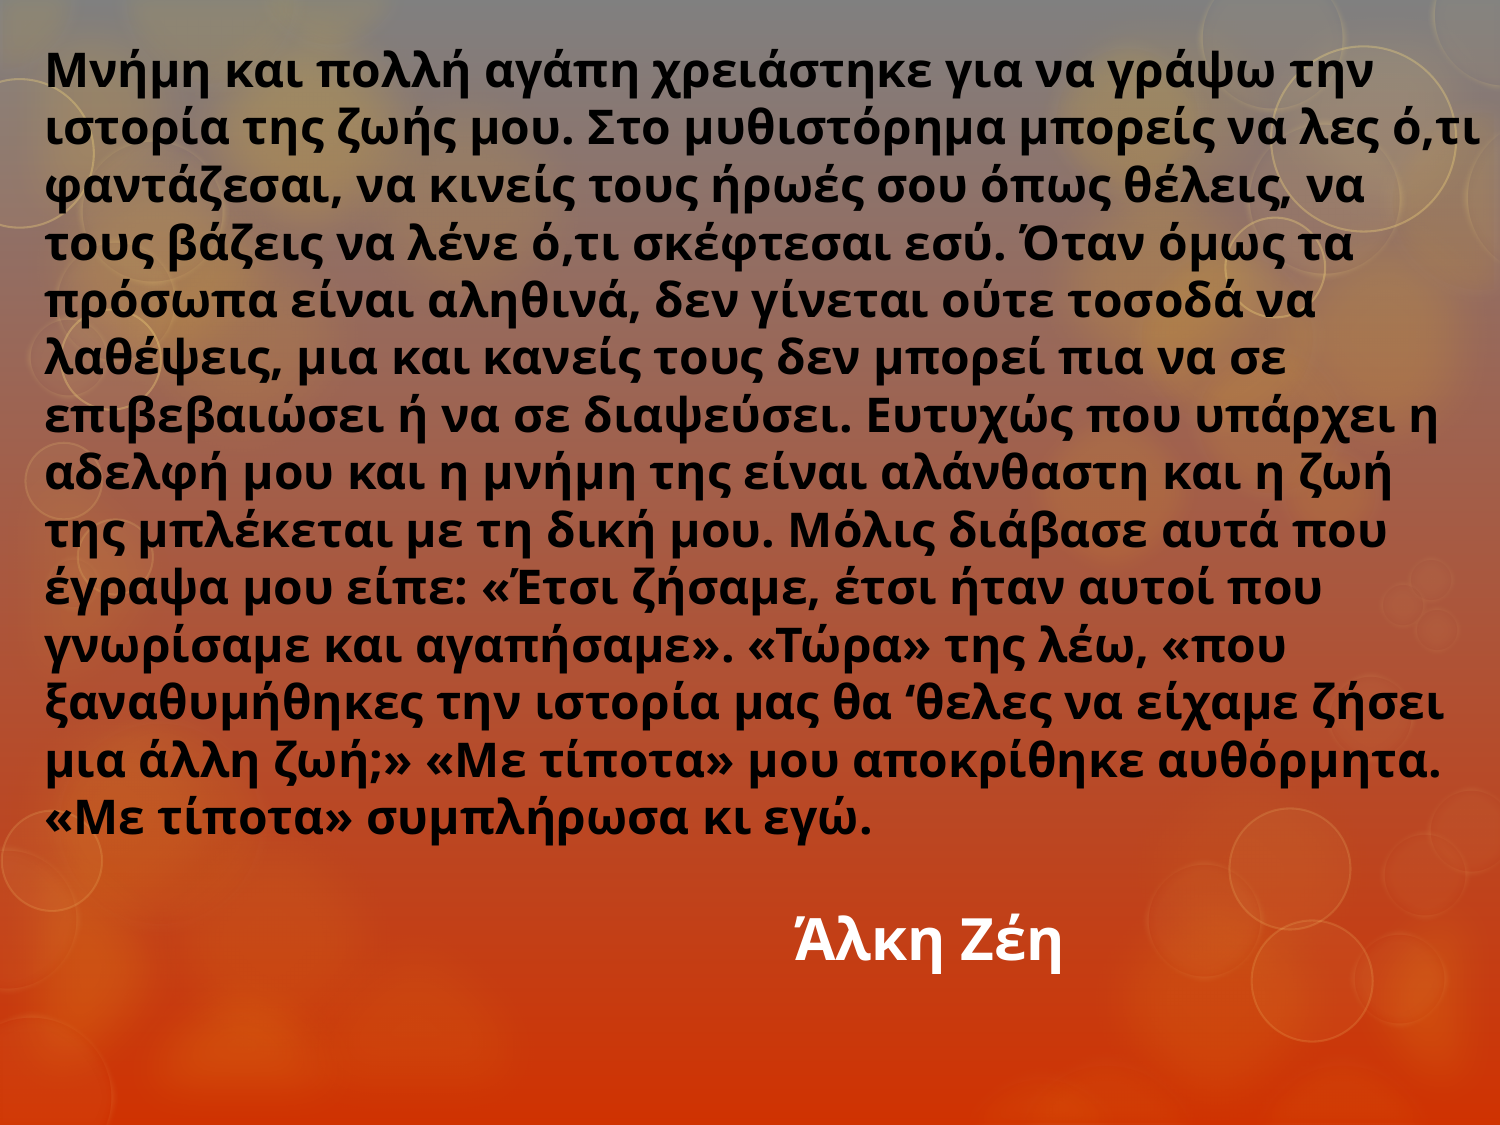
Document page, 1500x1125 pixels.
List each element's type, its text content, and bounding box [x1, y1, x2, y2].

text_box Μνήμη και πολλή αγάπη χρειάστηκε για να γράψω την ιστορία της ζωής μου. Στο μυθιστόρημα μπορείς να λες ό,τι φαντάζεσαι, να κινείς τους ήρωές σου όπως θέλεις, να τους βάζεις να λένε ό,τι σκέφτεσαι εσύ. Όταν όμως τα πρόσωπα είναι αληθινά, δεν γίνεται ούτε τοσοδά να λαθέψεις, μια και κανείς τους δεν μπορεί πια να σε επιβεβαιώσει ή να σε διαψεύσει. Ευτυχώς που υπάρχει η αδελφή μου και η μνήμη της είναι αλάνθαστη και η ζωή της μπλέκεται με τη δική μου. Μόλις διάβασε αυτά που έγραψα μου είπε: «Έτσι ζήσαμε, έτσι ήταν αυτοί που γνωρίσαμε και αγαπήσαμε». «Τώρα» της λέω, «που ξαναθυμήθηκες την ιστορία μας θα ‘θελες να είχαμε ζήσει μια άλλη ζωή;» «Με τίποτα» μου αποκρίθηκε αυθόρμητα. «Με τίποτα» συμπλήρωσα κι εγώ. Άλκη Ζέη [29, 32, 1500, 979]
